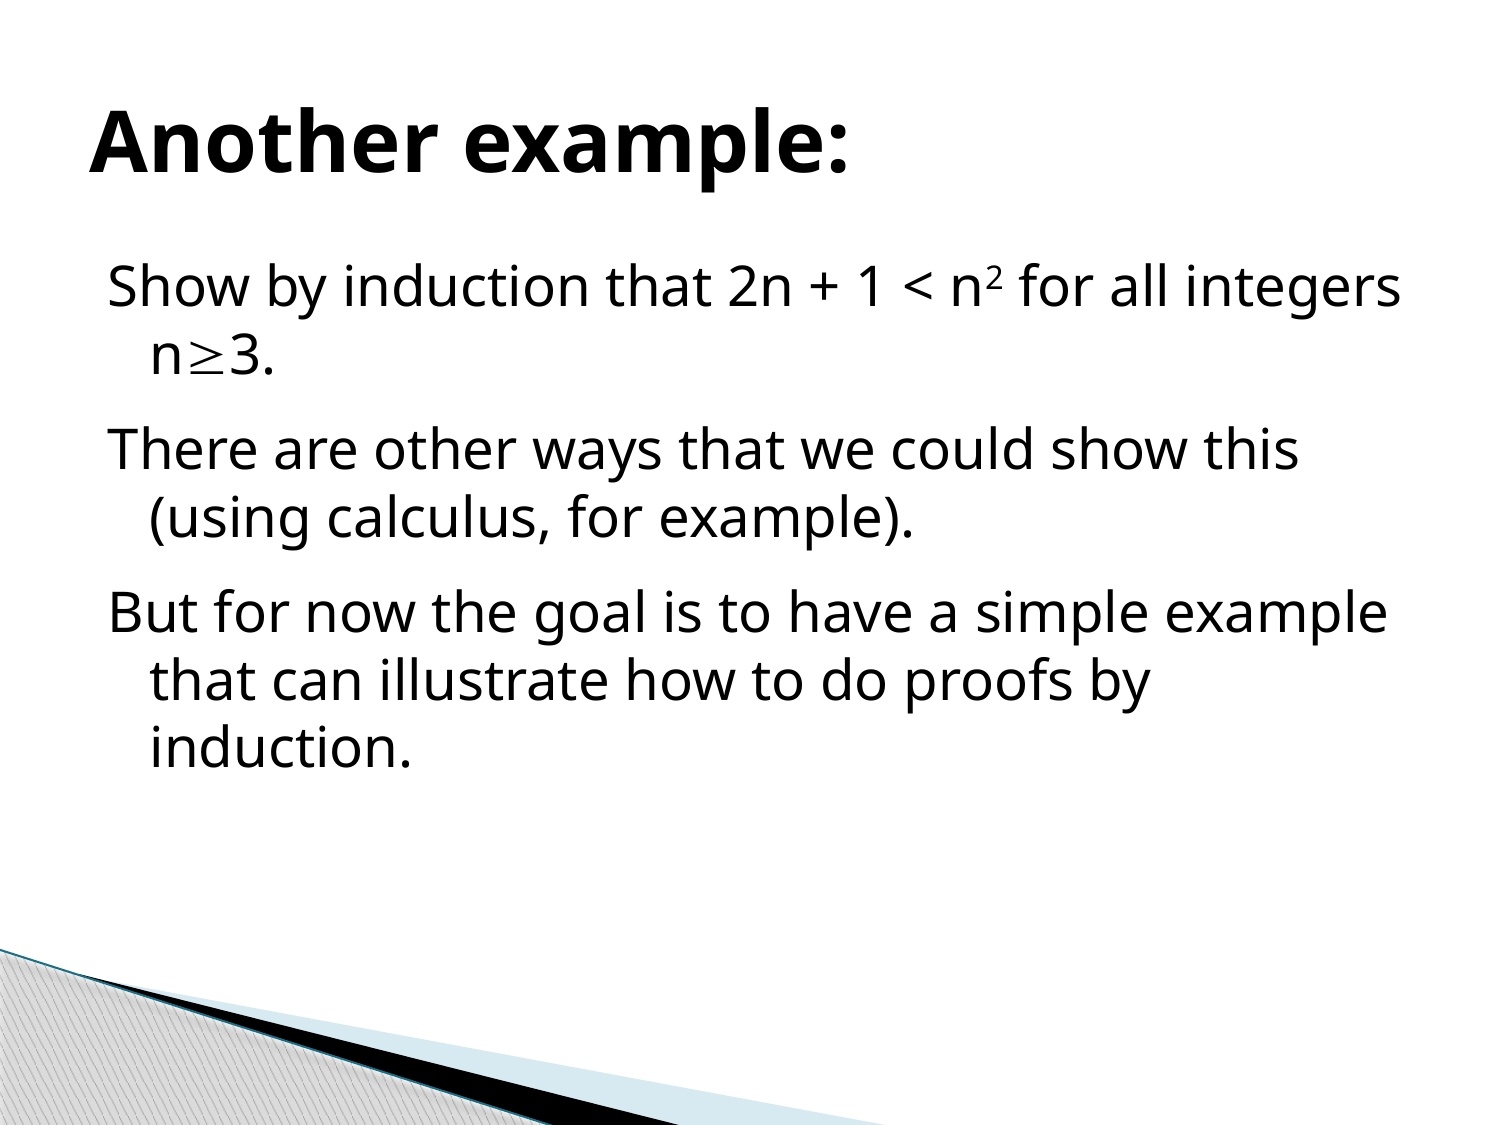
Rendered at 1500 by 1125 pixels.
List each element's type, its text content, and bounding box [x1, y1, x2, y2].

title Another example: [75, 45, 1425, 233]
list Show by induction that 2n + 1 < n2 for all integers n3. There are other ways that we could show this (using calculus, for example). But for now the goal is to have a simple example that can illustrate how to do proofs by induction. [75, 243, 1425, 986]
